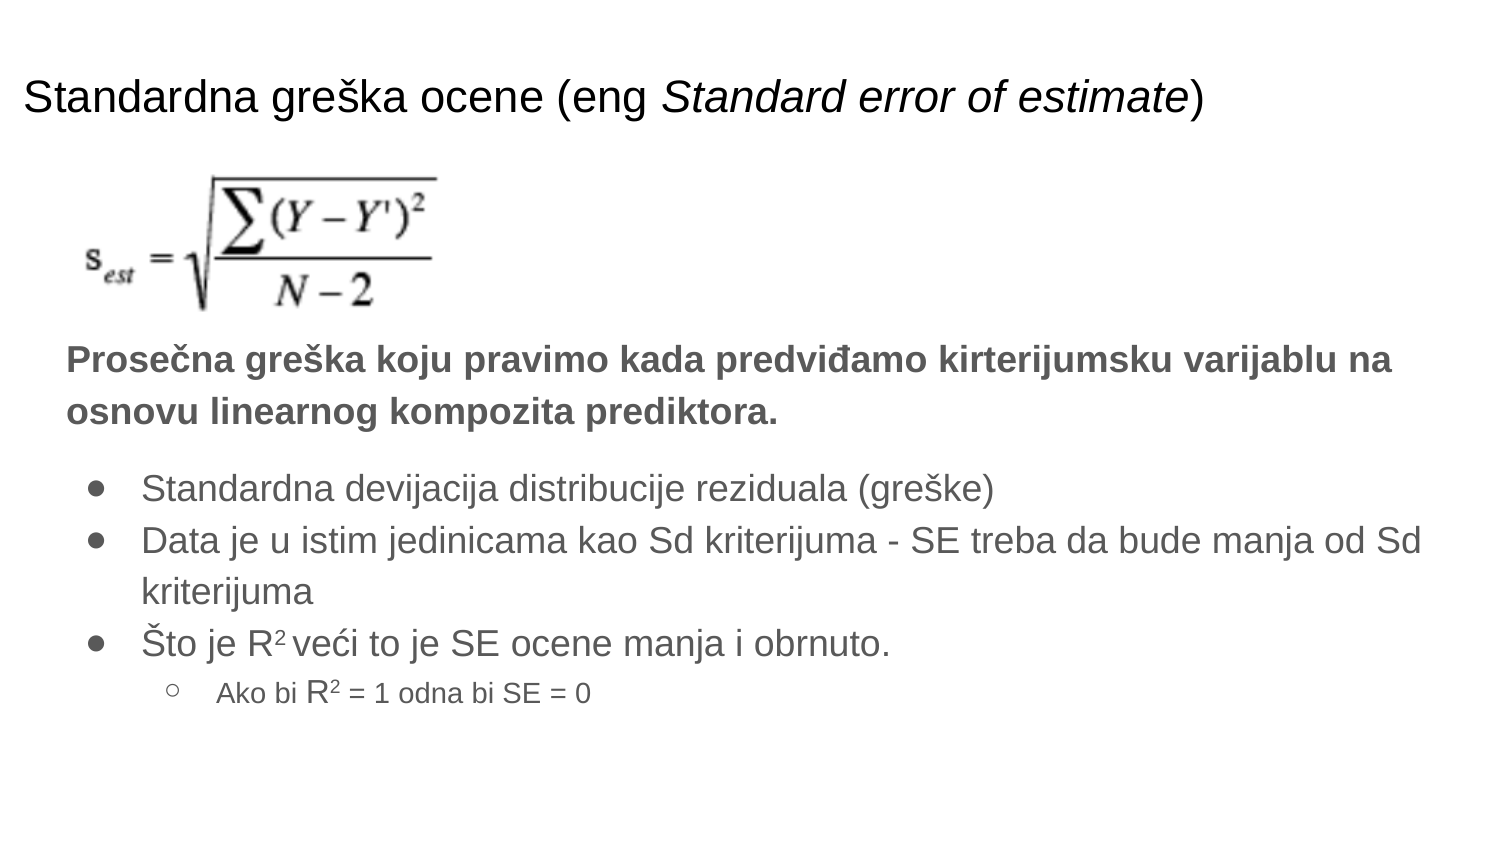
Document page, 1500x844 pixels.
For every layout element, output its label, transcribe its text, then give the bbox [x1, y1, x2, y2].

title Standardna greška ocene (eng Standard error of estimate) [9, 51, 1479, 167]
list Prosečna greška koju pravimo kada predviđamo kirterijumsku varijablu na osnovu linearnog kompozita prediktora. Standardna devijacija distribucije reziduala (greške) Data je u istim jedinicama kao Sd kriterijuma - SE treba da bude manja od Sd kriterijuma Što je R2 veći to je SE ocene manja i obrnuto. Ako bi R2 = 1 odna bi SE = 0 [51, 166, 1479, 836]
picture [61, 154, 521, 332]
